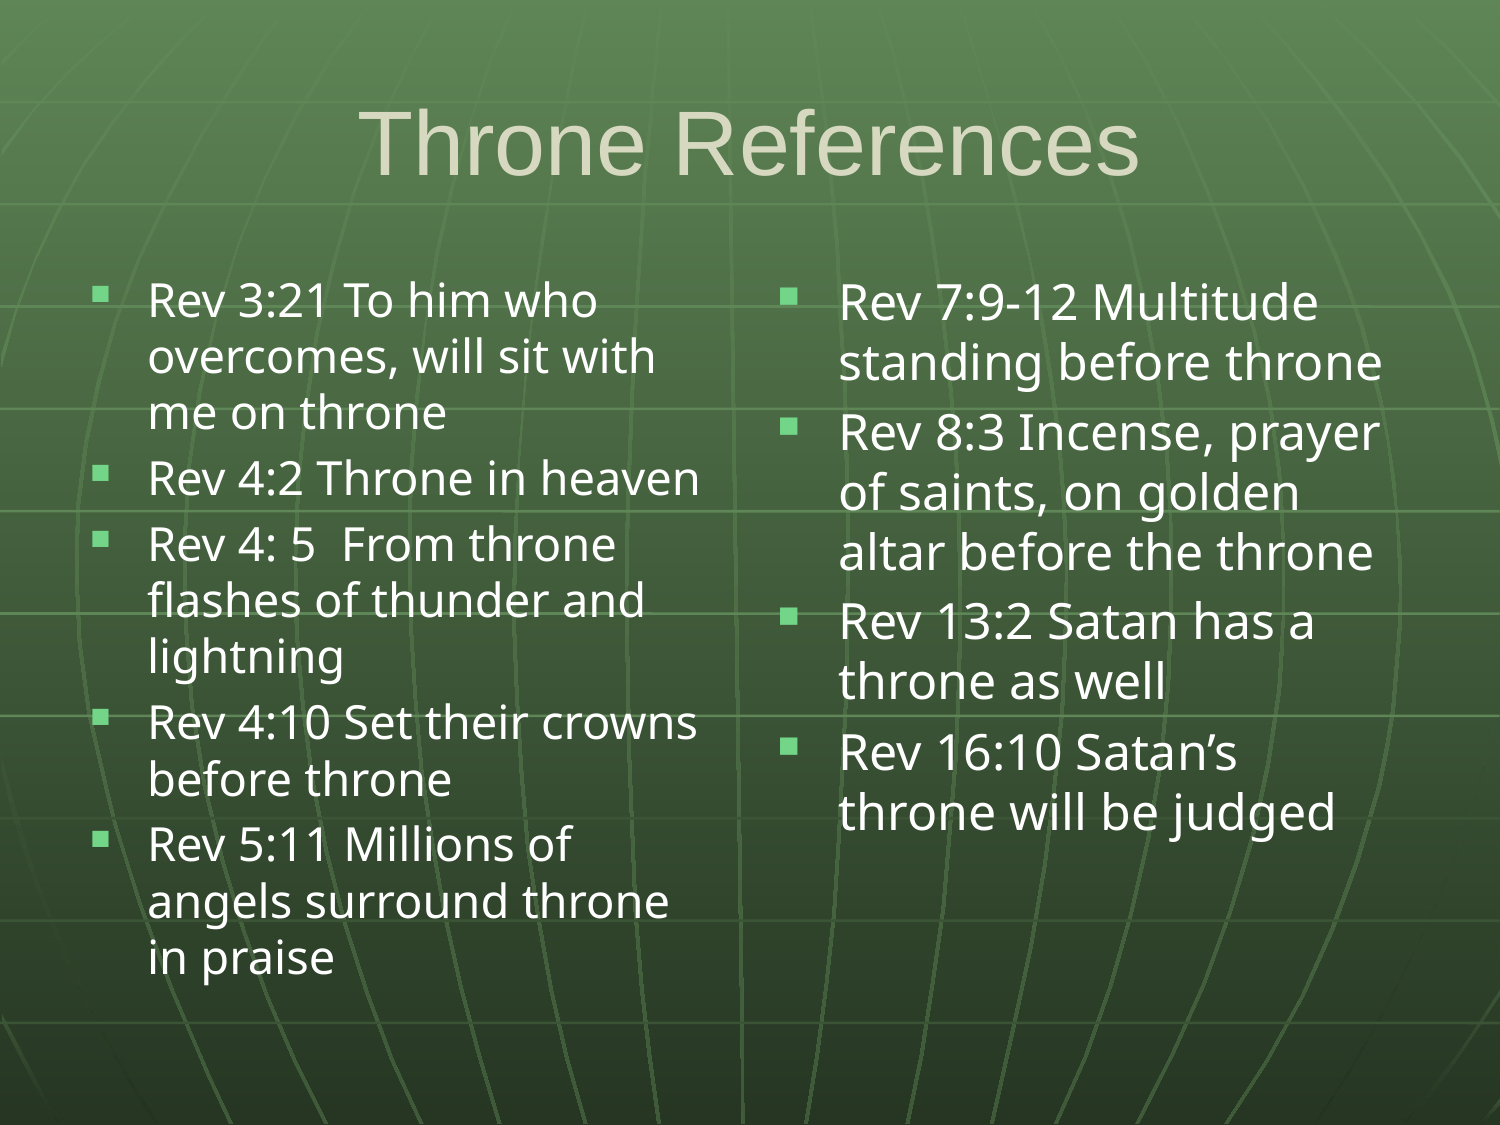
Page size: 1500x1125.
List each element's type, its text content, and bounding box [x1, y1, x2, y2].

title Throne References [75, 45, 1425, 233]
list Rev 3:21 To him who overcomes, will sit with me on throne Rev 4:2 Throne in heaven Rev 4: 5 From throne flashes of thunder and lightning Rev 4:10 Set their crowns before throne Rev 5:11 Millions of angels surround throne in praise [75, 262, 738, 1006]
list Rev 7:9-12 Multitude standing before throne Rev 8:3 Incense, prayer of saints, on golden altar before the throne Rev 13:2 Satan has a throne as well Rev 16:10 Satan’s throne will be judged [762, 262, 1425, 1006]
